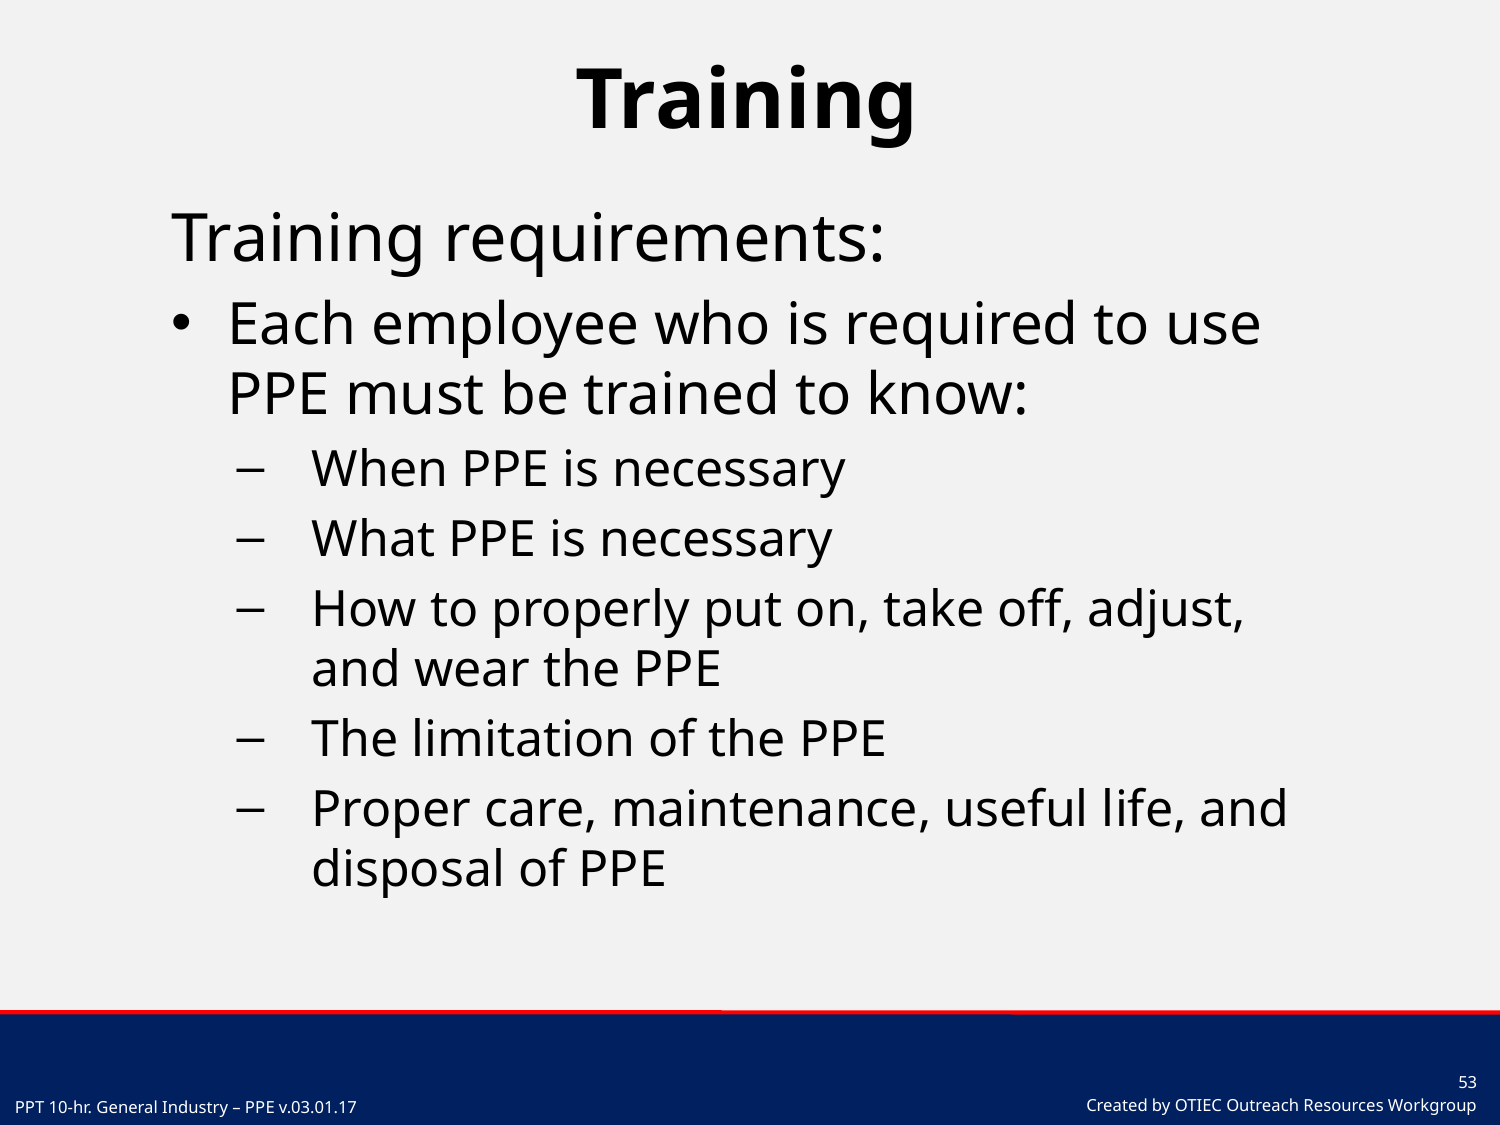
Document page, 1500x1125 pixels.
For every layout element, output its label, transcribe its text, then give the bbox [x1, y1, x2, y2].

list Training requirements: Each employee who is required to use PPE must be trained to know: When PPE is necessary What PPE is necessary How to properly put on, take off, adjust, and wear the PPE The limitation of the PPE Proper care, maintenance, useful life, and disposal of PPE [156, 187, 1344, 972]
title Training [128, 37, 1366, 216]
